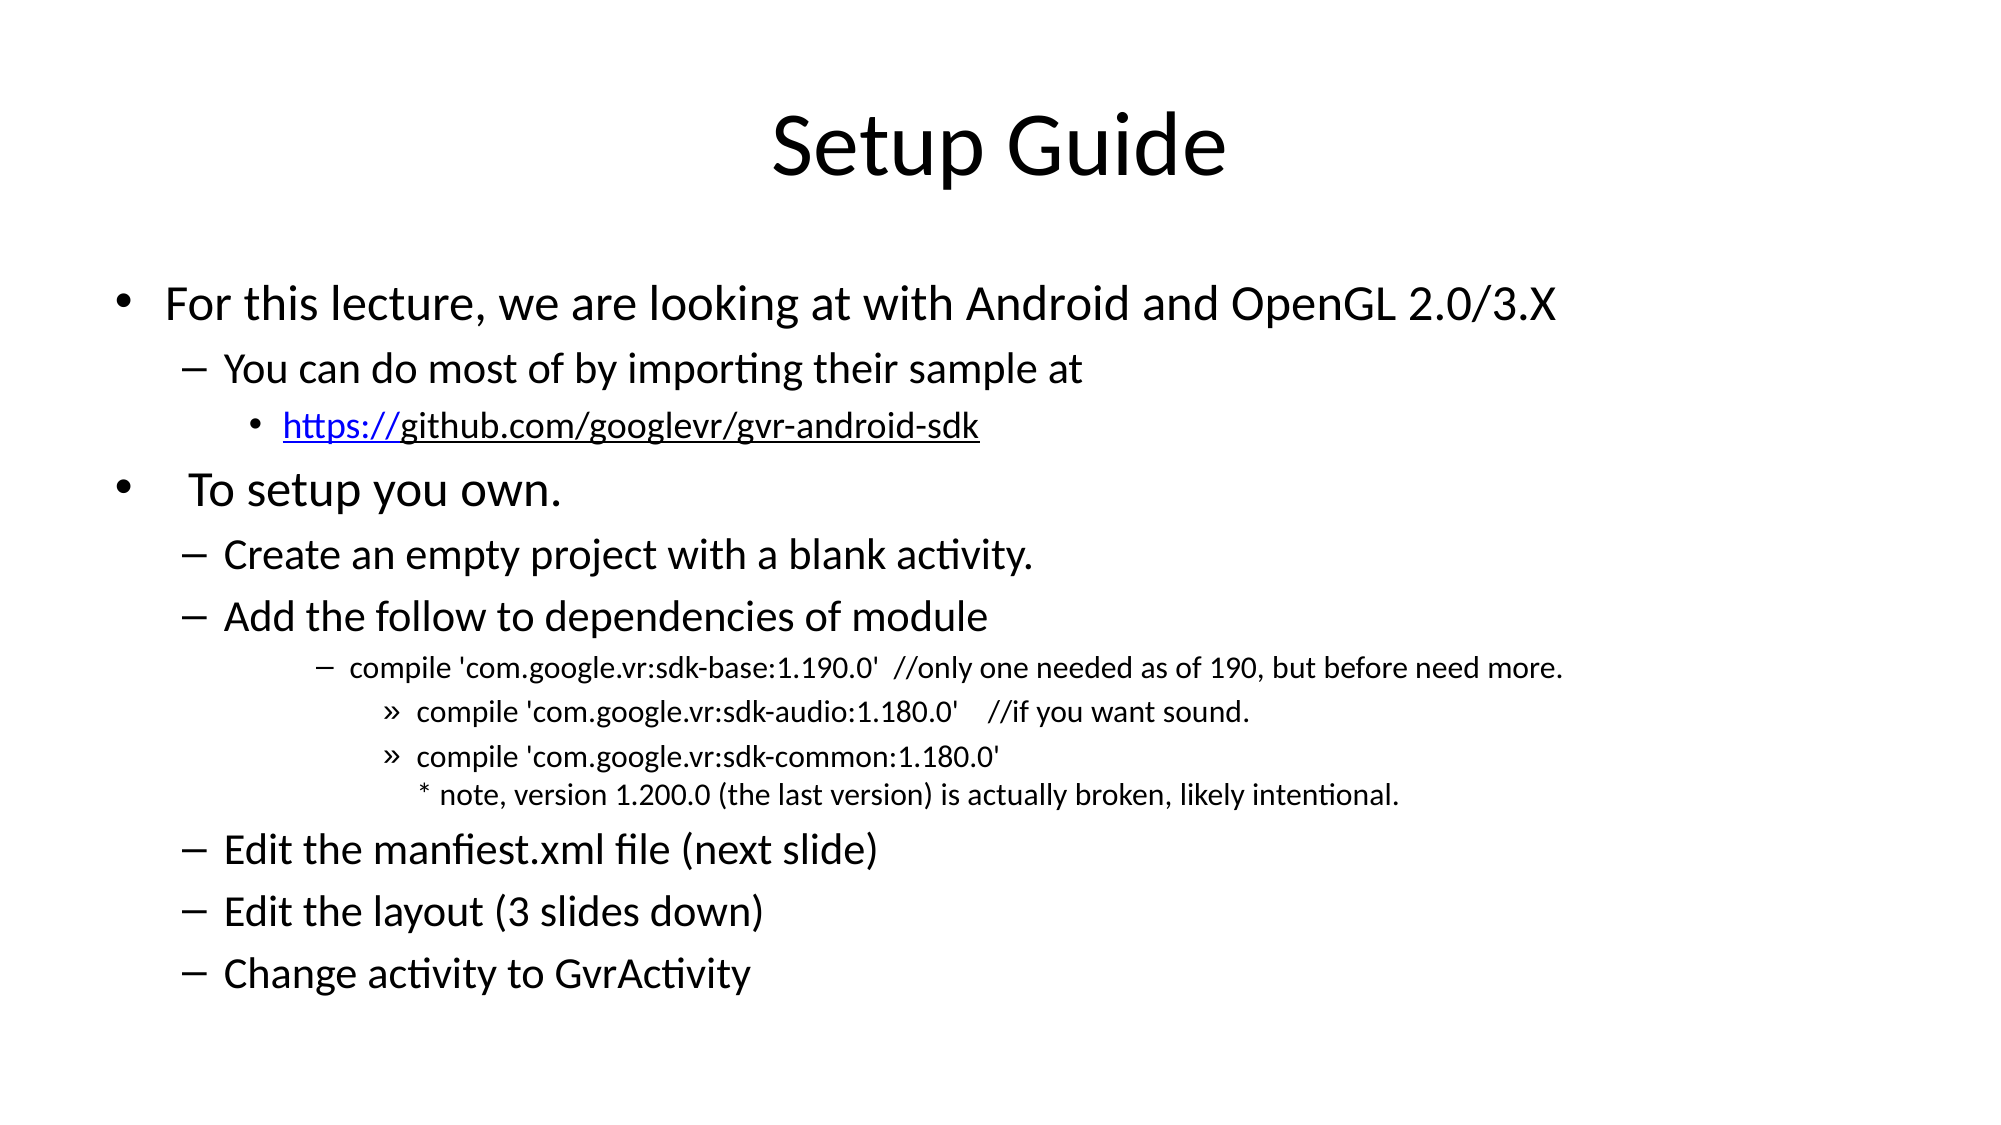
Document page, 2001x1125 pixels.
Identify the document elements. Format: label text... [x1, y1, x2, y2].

title Setup Guide [99, 45, 1900, 233]
list For this lecture, we are looking at with Android and OpenGL 2.0/3.X You can do most of by importing their sample at https://github.com/googlevr/gvr-android-sdk To setup you own. Create an empty project with a blank activity. Add the follow to dependencies of module compile 'com.google.vr:sdk-base:1.190.0' //only one needed as of 190, but before need more. compile 'com.google.vr:sdk-audio:1.180.0' //if you want sound. compile 'com.google.vr:sdk-common:1.180.0' * note, version 1.200.0 (the last version) is actually broken, likely intentional. Edit the manfiest.xml file (next slide) Edit the layout (3 slides down) Change activity to GvrActivity [99, 262, 1900, 1005]
